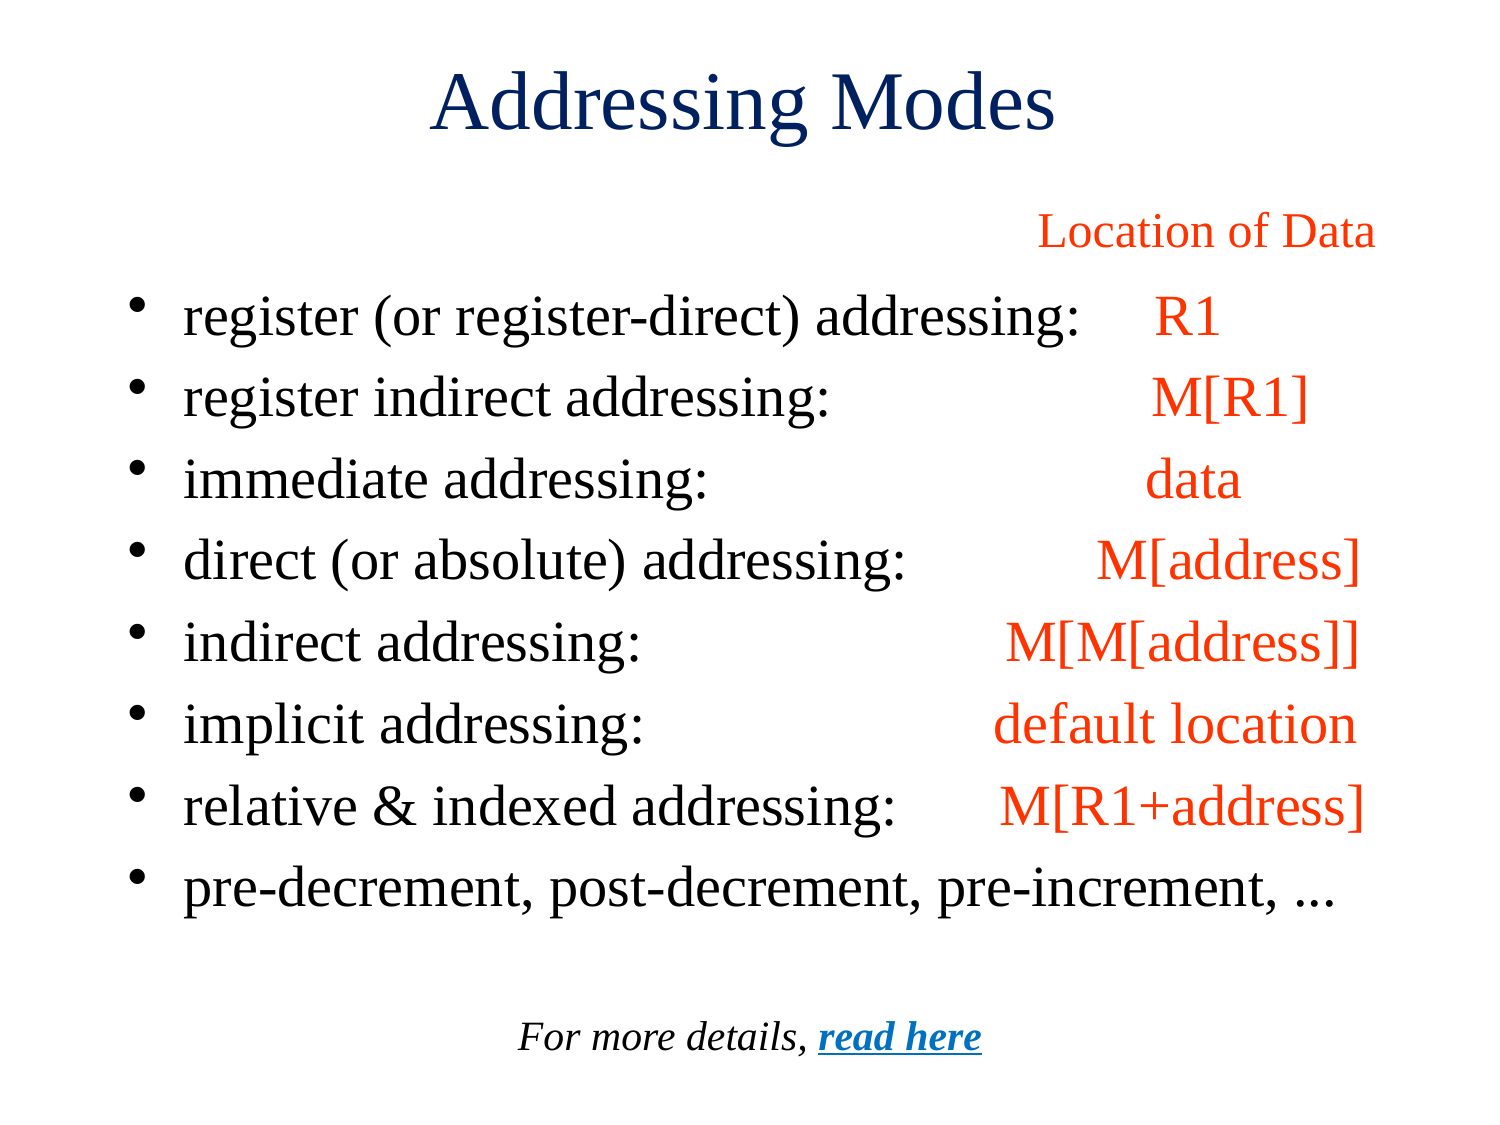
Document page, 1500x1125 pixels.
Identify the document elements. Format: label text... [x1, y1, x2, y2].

title Addressing Modes [106, 2, 1381, 190]
text_box Location of Data [1022, 189, 1392, 265]
list register (or register-direct) addressing: R1 register indirect addressing: M[R1] immediate addressing: data direct (or absolute) addressing: M[address] indirect addressing: M[M[address]] implicit addressing: default location relative & indexed addressing: M[R1+address] pre-decrement, post-decrement, pre-increment, ... For more details, read here [112, 269, 1388, 945]
